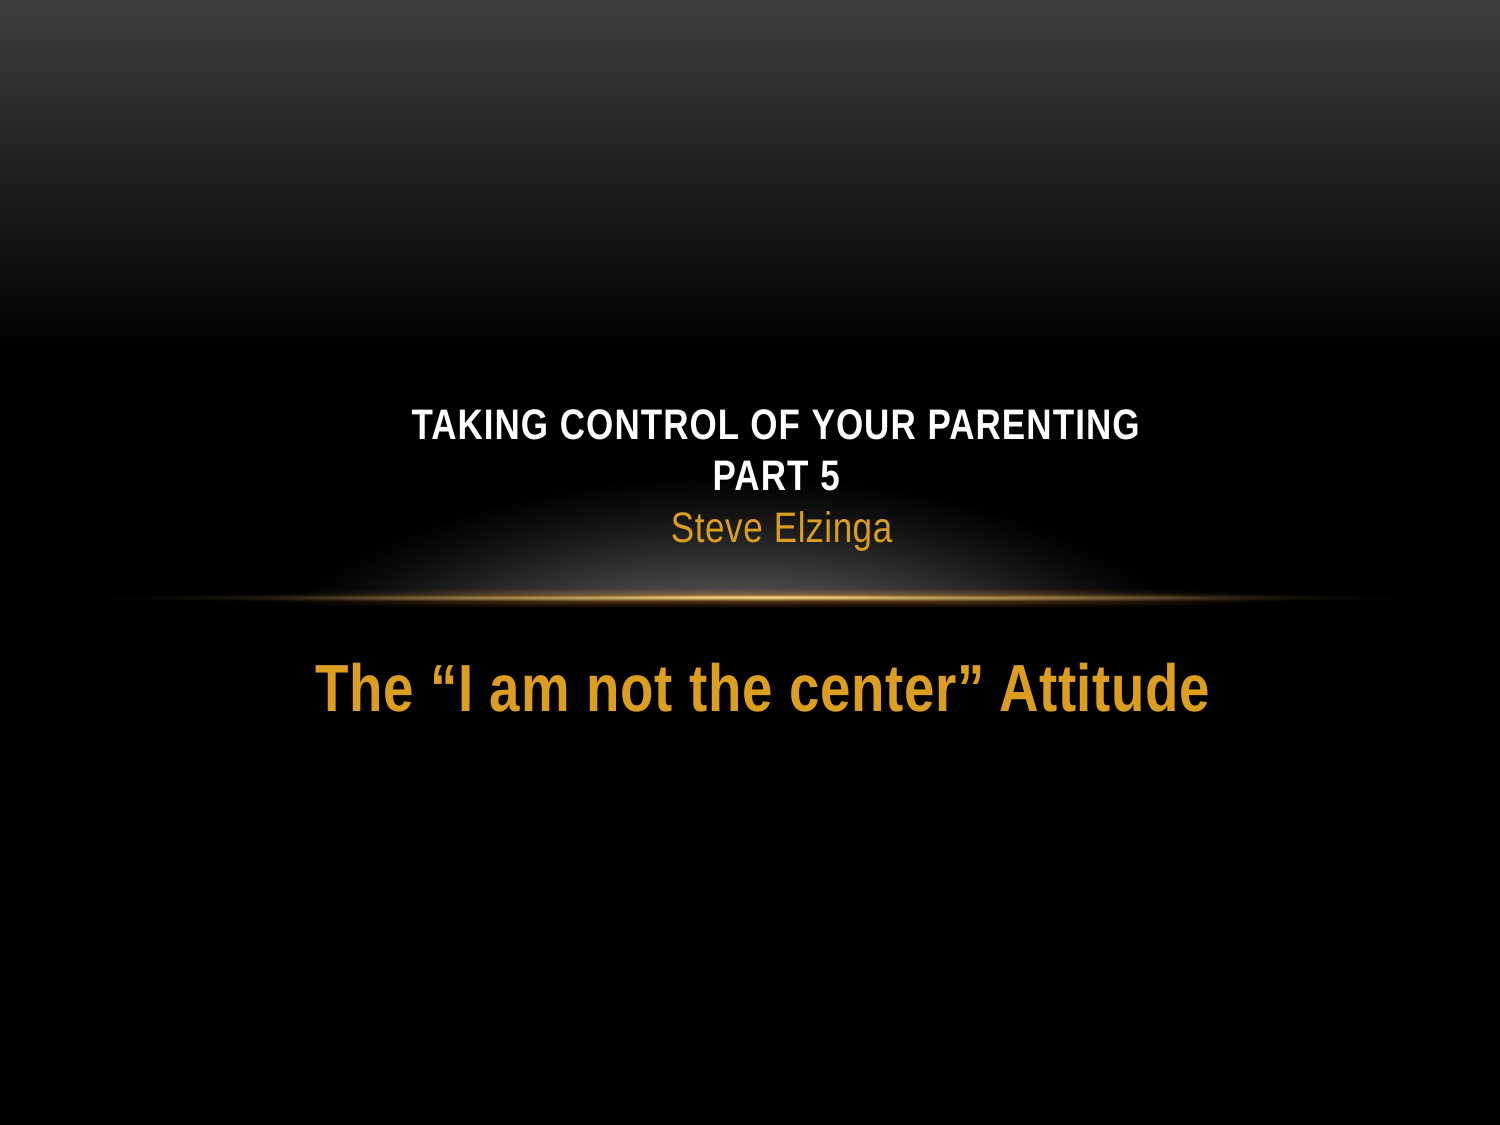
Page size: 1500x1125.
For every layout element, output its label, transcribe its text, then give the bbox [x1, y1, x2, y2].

title taking control of your parenting Part 5 Steve Elzinga [139, 336, 1415, 616]
subtitle The “I am not the center” Attitude [112, 637, 1415, 925]
picture [0, 0, 1500, 750]
